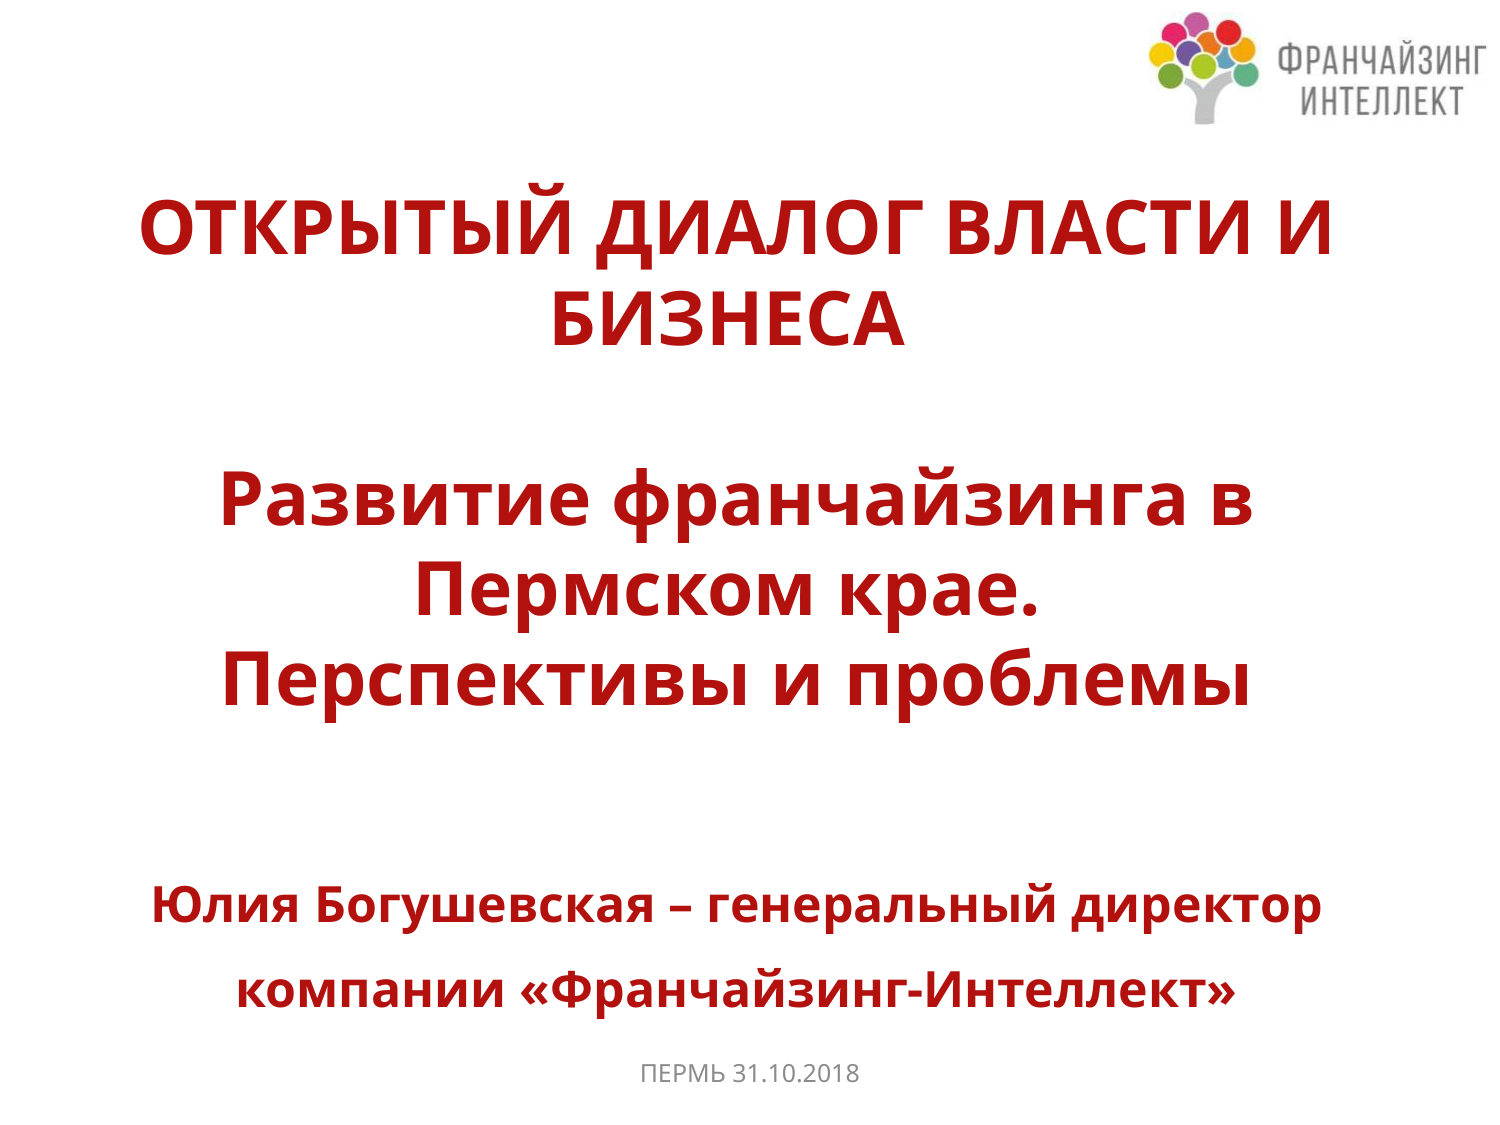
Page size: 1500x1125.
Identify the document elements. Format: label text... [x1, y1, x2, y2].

footer ПЕРМЬ 31.10.2018 [512, 1042, 988, 1103]
picture [1149, 12, 1488, 126]
text_box ОТКРЫТЫЙ ДИАЛОГ ВЛАСТИ И БИЗНЕСА Развитие франчайзинга в Пермском крае. Перспективы и проблемы Юлия Богушевская – генеральный директор компании «Франчайзинг-Интеллект» [4, 172, 1470, 689]
